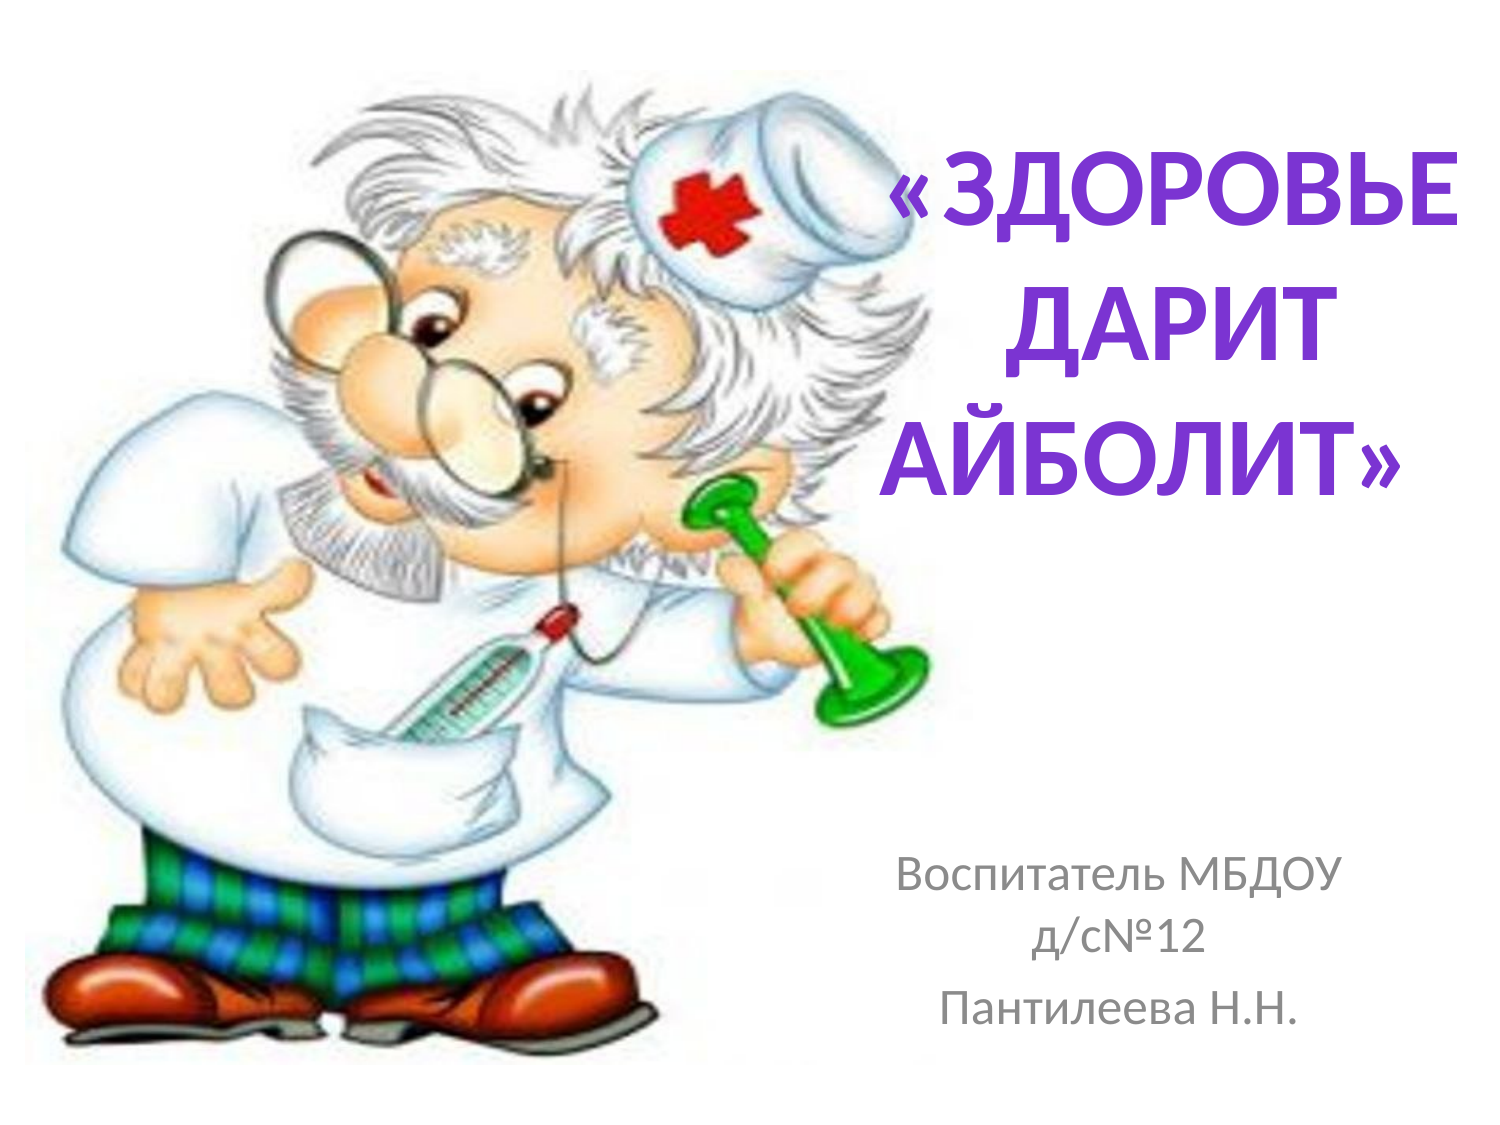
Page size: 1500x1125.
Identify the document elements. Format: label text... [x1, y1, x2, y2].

subtitle Воспитатель МБДОУ д/с№12 Пантилеева Н.Н. [978, 832, 1430, 1043]
picture [25, 70, 973, 1065]
text_box «Здоровье дарит Айболит» [978, 105, 1500, 526]
